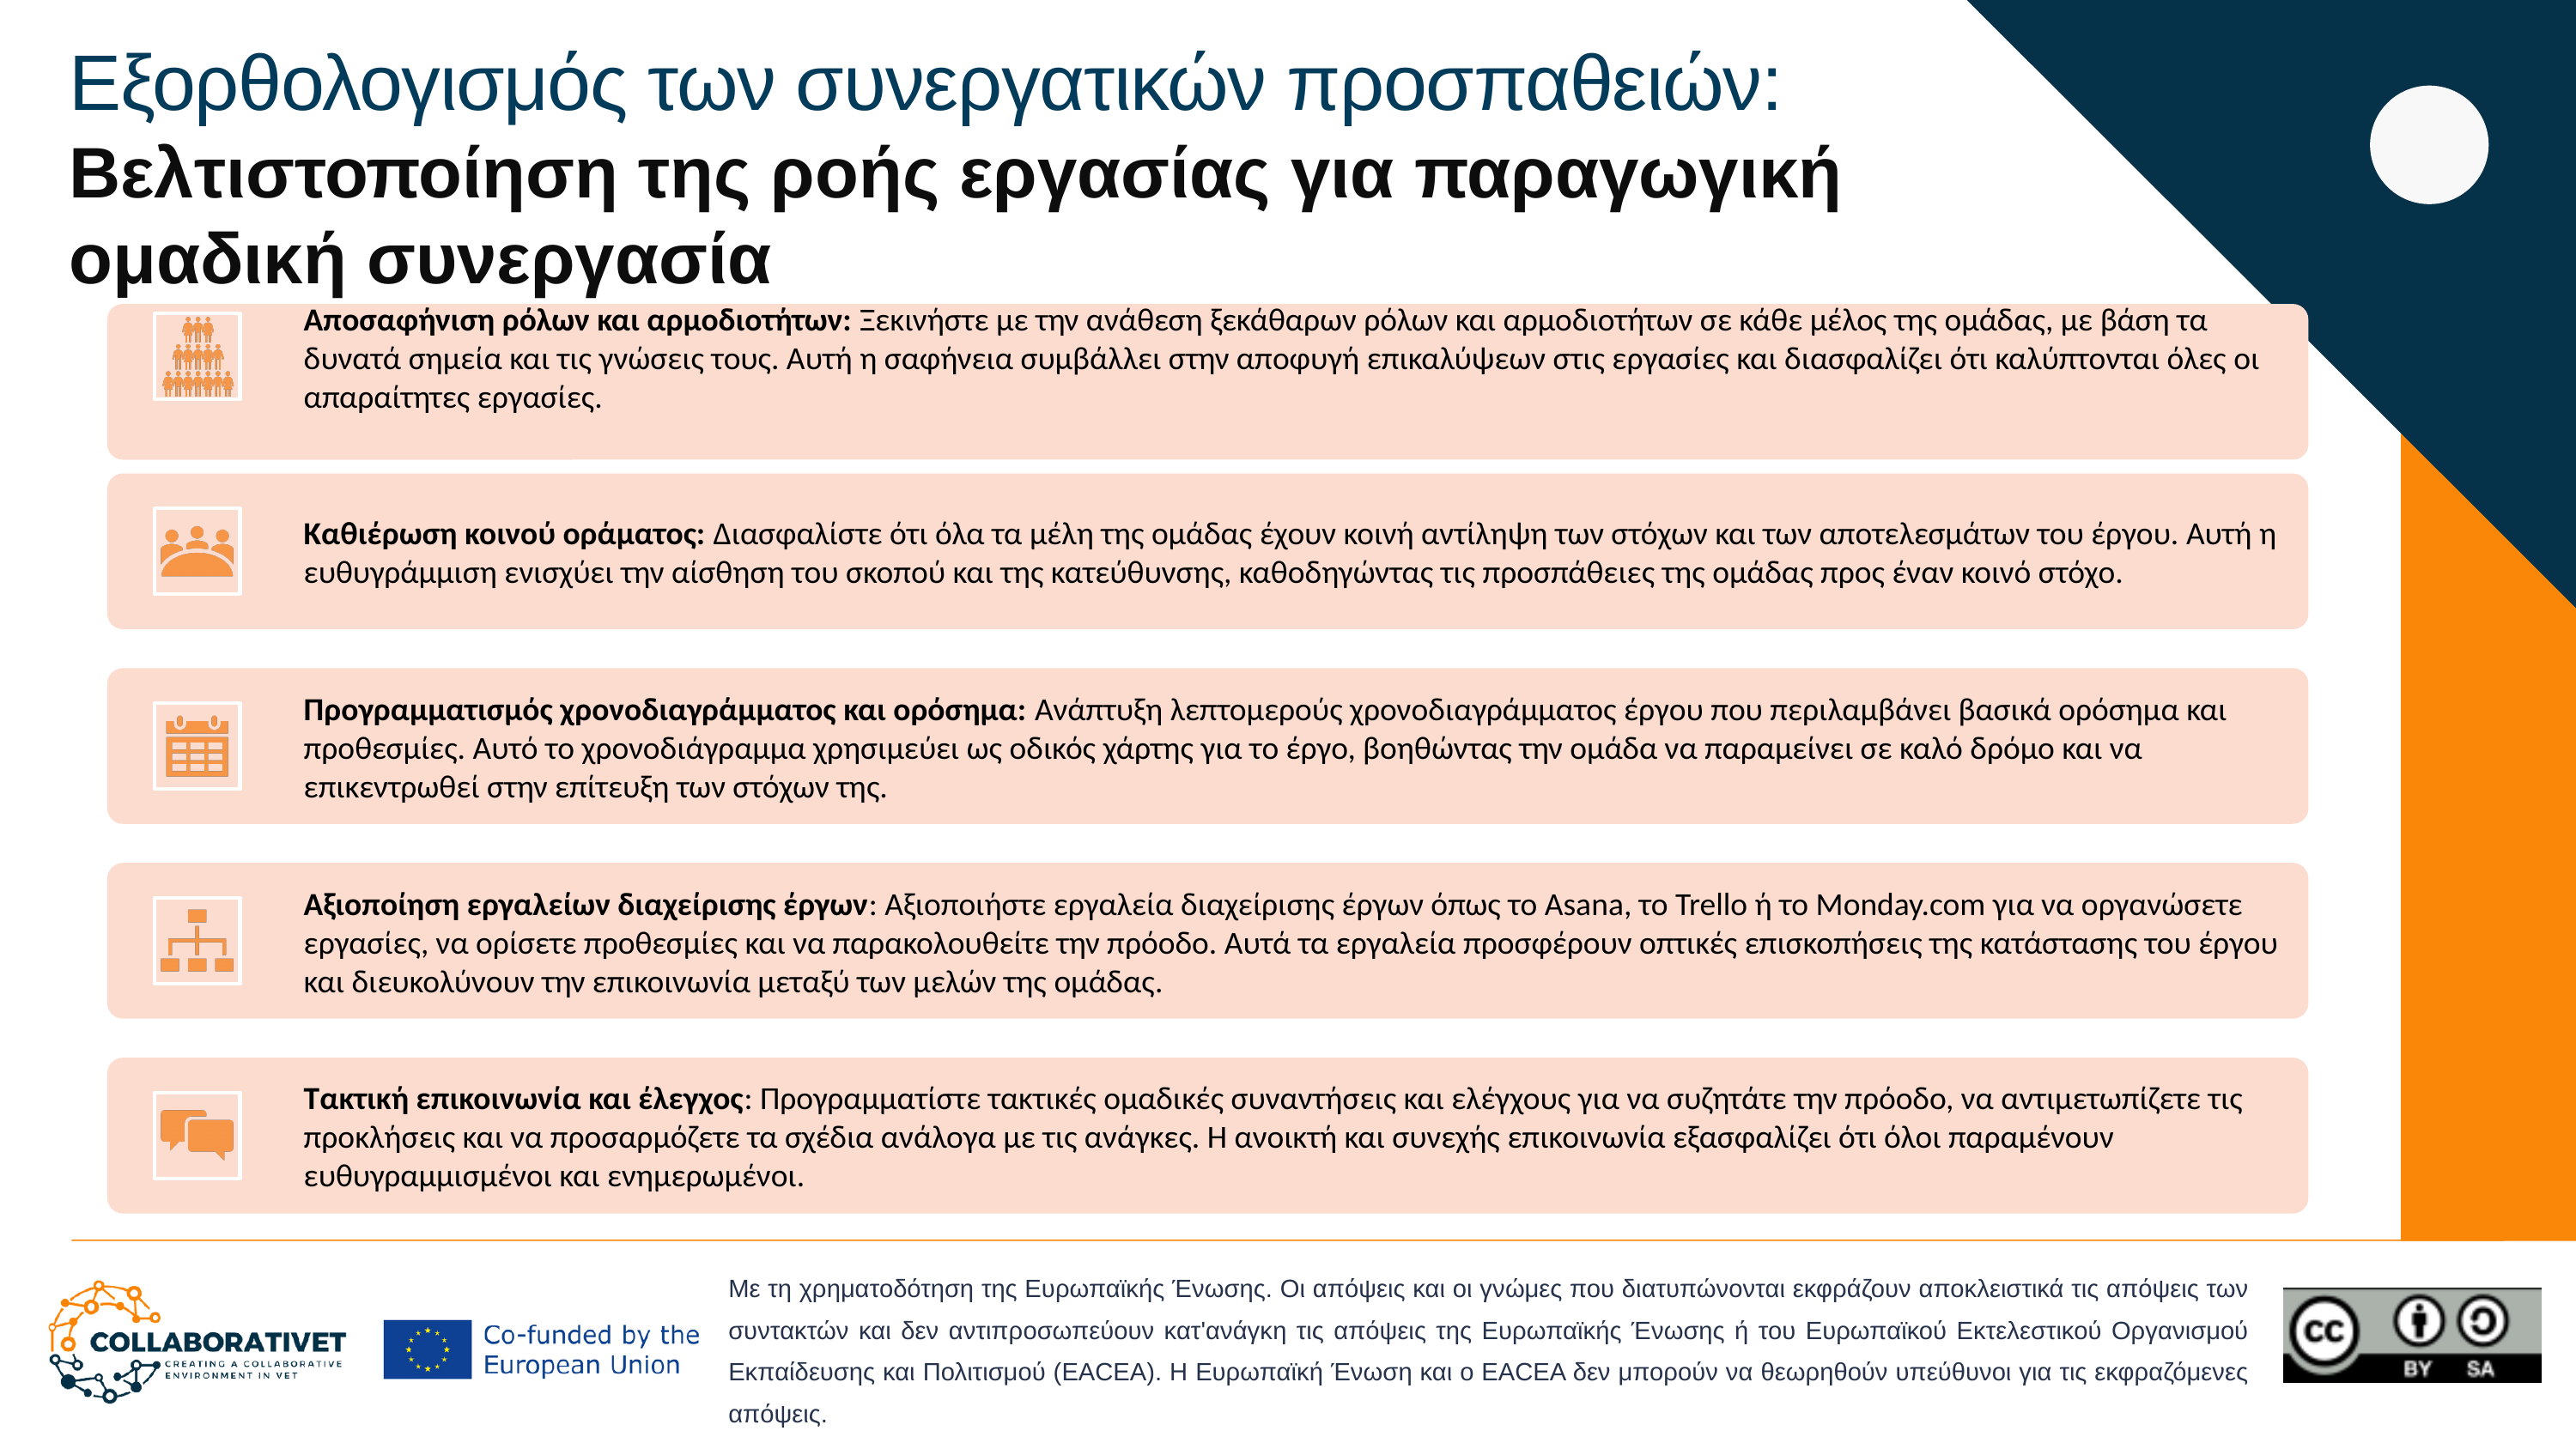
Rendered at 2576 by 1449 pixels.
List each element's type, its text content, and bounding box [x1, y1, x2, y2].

text_box Εξορθολογισμός των συνεργατικών προσπαθειών: Βελτιστοποίηση της ροής εργασίας για παραγωγική ομαδική συνεργασία [56, 25, 1962, 305]
text_box [34, 1188, 364, 1449]
text_box [363, 1300, 728, 1399]
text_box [1966, 0, 2576, 609]
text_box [2369, 85, 2489, 205]
text_box Με τη χρηματοδότηση της Ευρωπαϊκής Ένωσης. Οι απόψεις και οι γνώμες που διατυπώνονται εκφράζουν αποκλειστικά τις απόψεις των συντακτών και δεν αντιπροσωπεύουν κατ'ανάγκη τις απόψεις της Ευρωπαϊκής Ένωσης ή του Ευρωπαϊκού Εκτελεστικού Οργανισμού Εκπαίδευσης και Πολιτισμού (EACEA). Η Ευρωπαϊκή Ένωση και ο EACEA δεν μπορούν να θεωρηθούν υπεύθυνοι για τις εκφραζόμενες απόψεις. [728, 1259, 2251, 1428]
picture [2282, 1288, 2542, 1383]
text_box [106, 277, 2309, 1215]
text_box [2401, 615, 2576, 1241]
